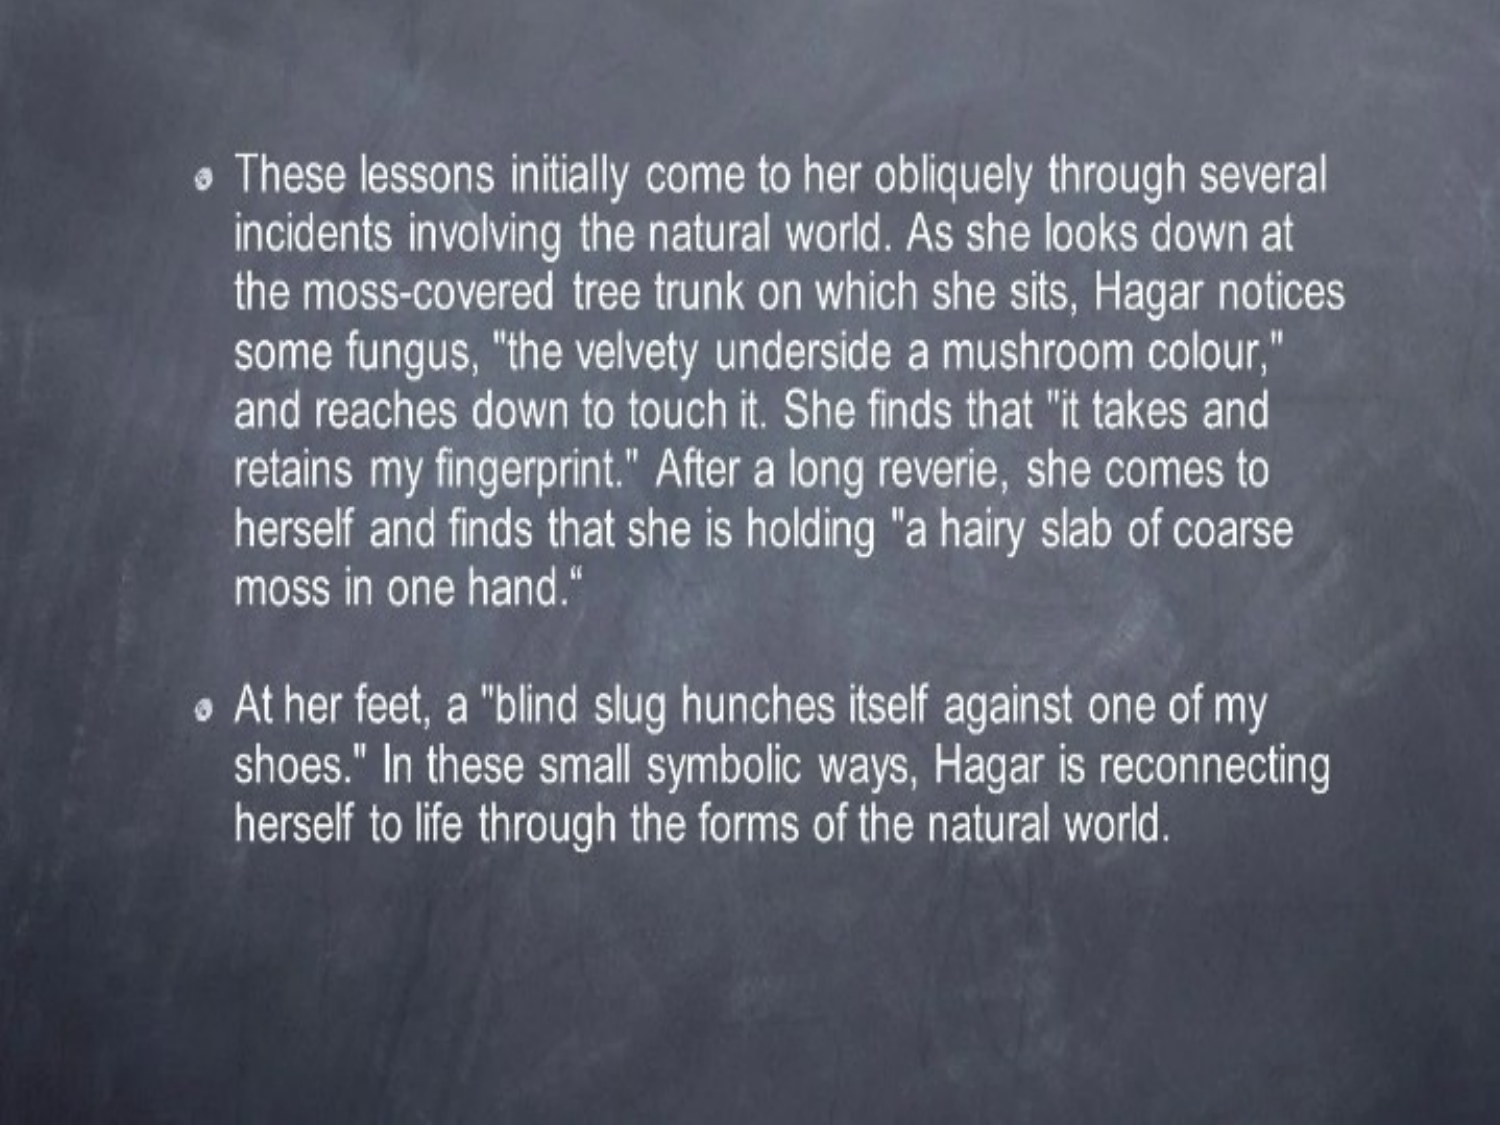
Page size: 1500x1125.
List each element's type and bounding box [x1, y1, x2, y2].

list [0, 0, 1500, 1125]
